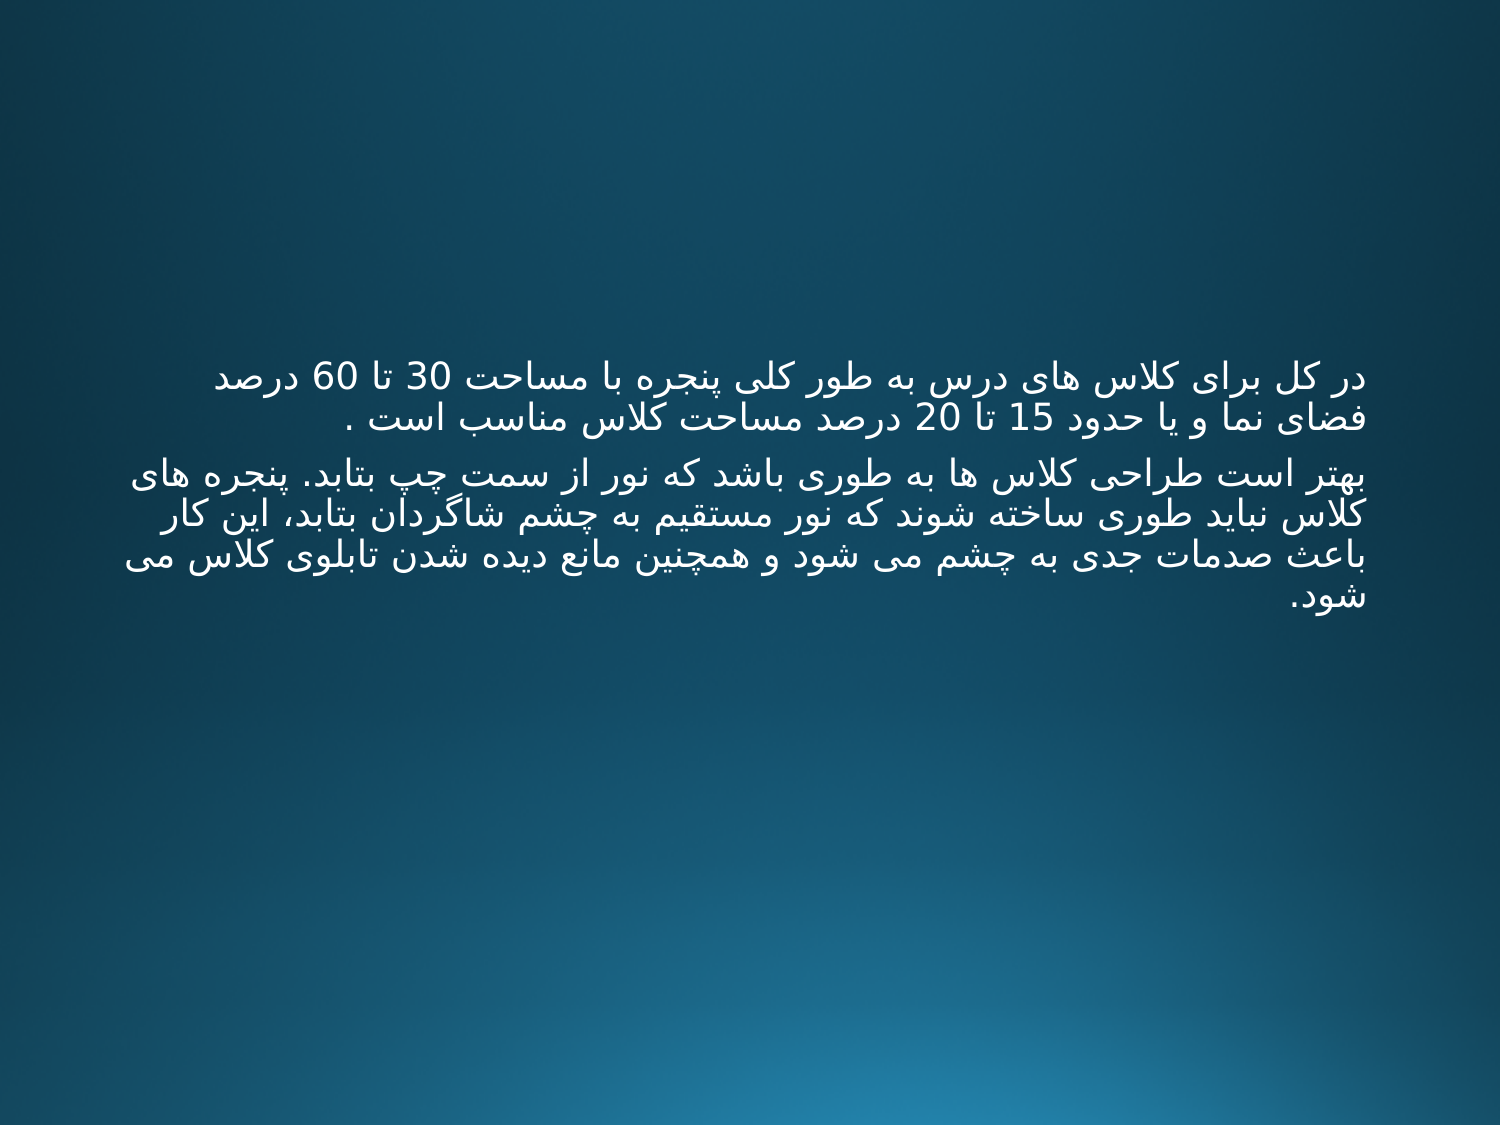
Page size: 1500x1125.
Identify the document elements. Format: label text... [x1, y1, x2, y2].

picture [0, 0, 1500, 1125]
subtitle در کل برای کلاس های درس به طور کلی پنجره با مساحت 30 تا 60 درصد فضای نما و یا حدود 15 تا 20 درصد مساحت کلاس مناسب است . بهتر است طراحی کلاس ها به طوری باشد که نور از سمت چپ بتابد. پنجره های کلاس نباید طوری ساخته شوند که نور مستقیم به چشم شاگردان بتابد، این کار باعث صدمات جدی به چشم می شود و همچنین مانع دیده شدن تابلوی کلاس می شود. [100, 349, 1383, 669]
